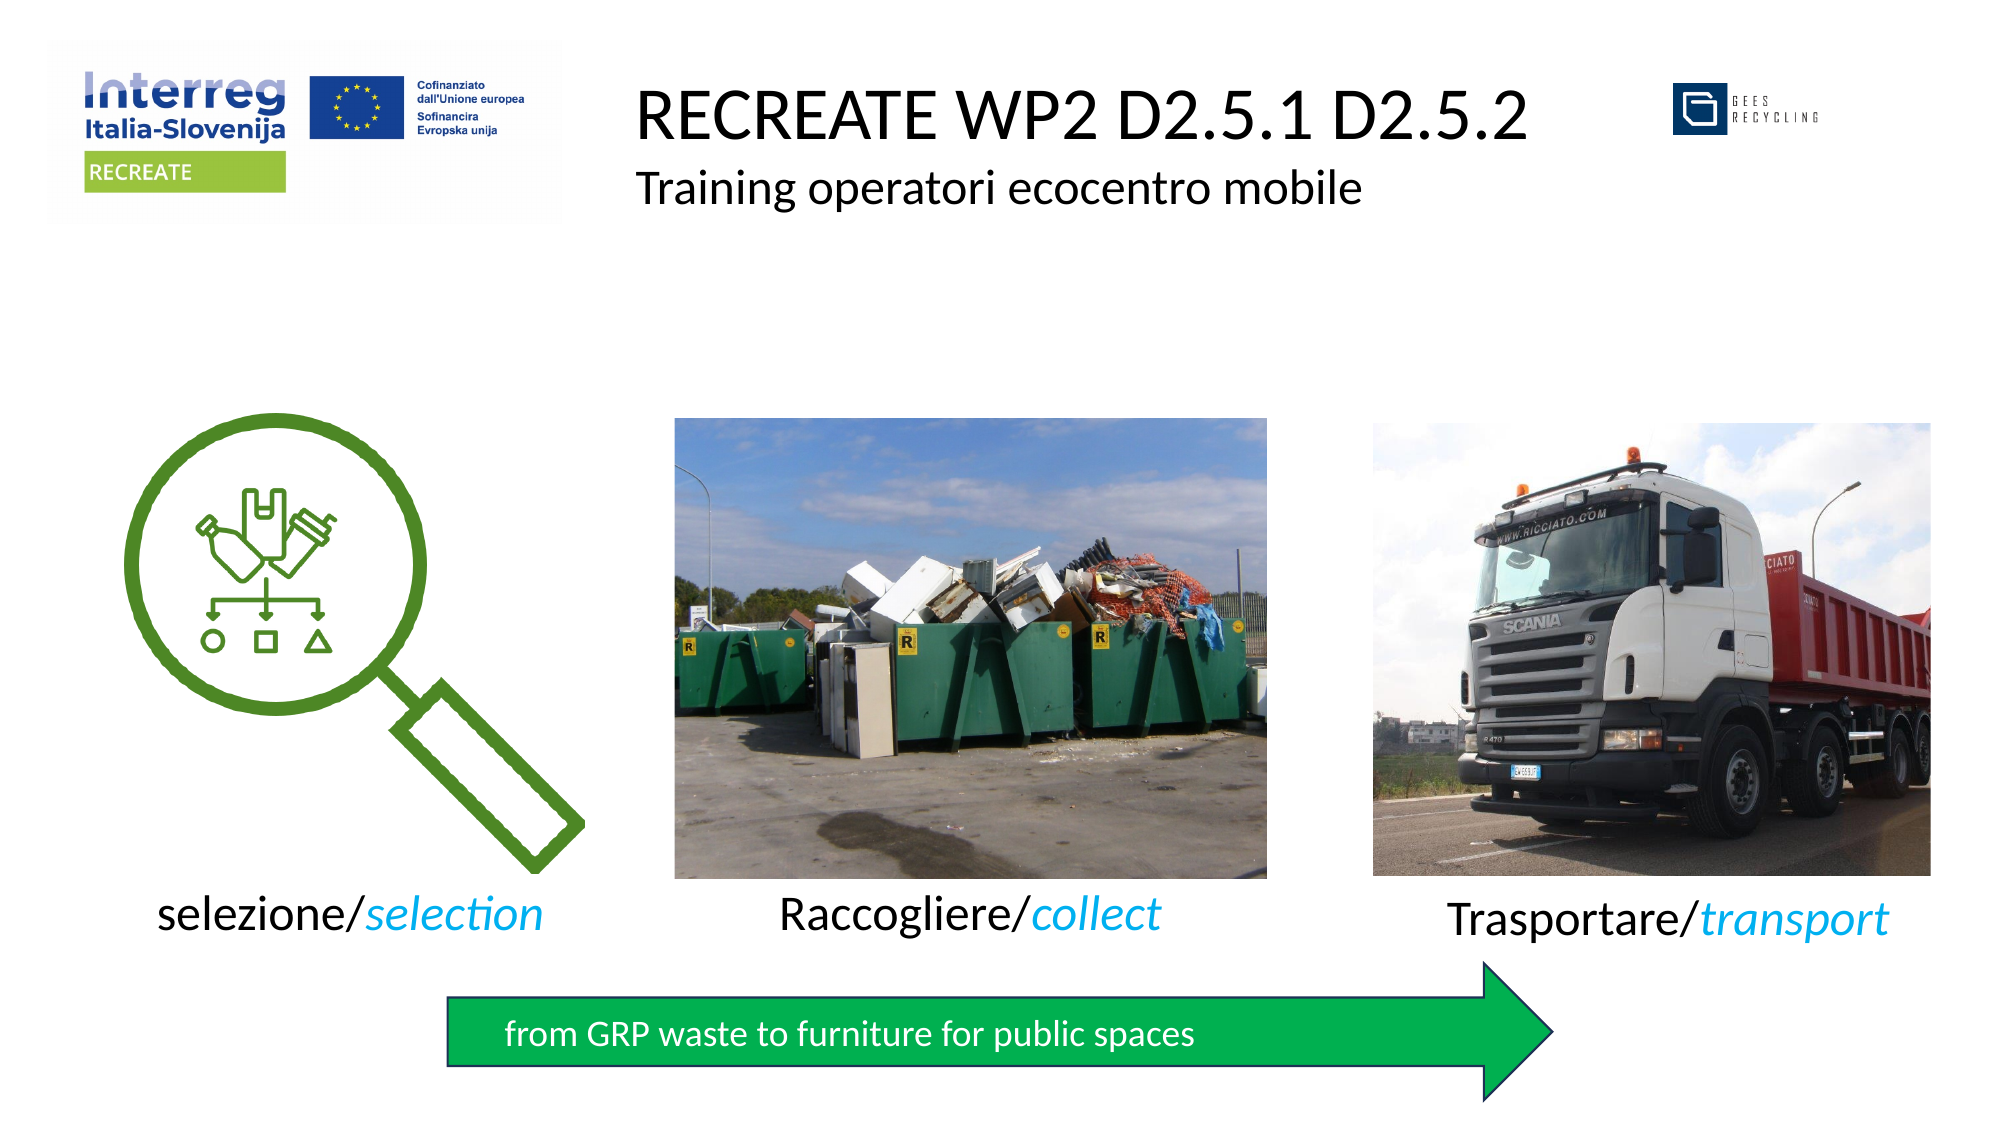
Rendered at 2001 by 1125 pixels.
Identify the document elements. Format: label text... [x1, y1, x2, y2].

text_box Raccogliere/collect [764, 879, 1177, 948]
picture [124, 413, 585, 874]
picture [1373, 423, 1931, 876]
picture [1673, 74, 1821, 145]
text_box from GRP waste to furniture for public spaces [489, 1001, 1430, 1062]
text_box Trasportare/transport [1432, 878, 1905, 953]
picture [47, 40, 562, 224]
text_box RECREATE WP2 D2.5.1 D2.5.2 Training operatori ecocentro mobile [620, 57, 1546, 223]
text_box selezione/selection [142, 874, 560, 948]
picture [674, 418, 1267, 879]
text_box [446, 960, 1554, 1103]
